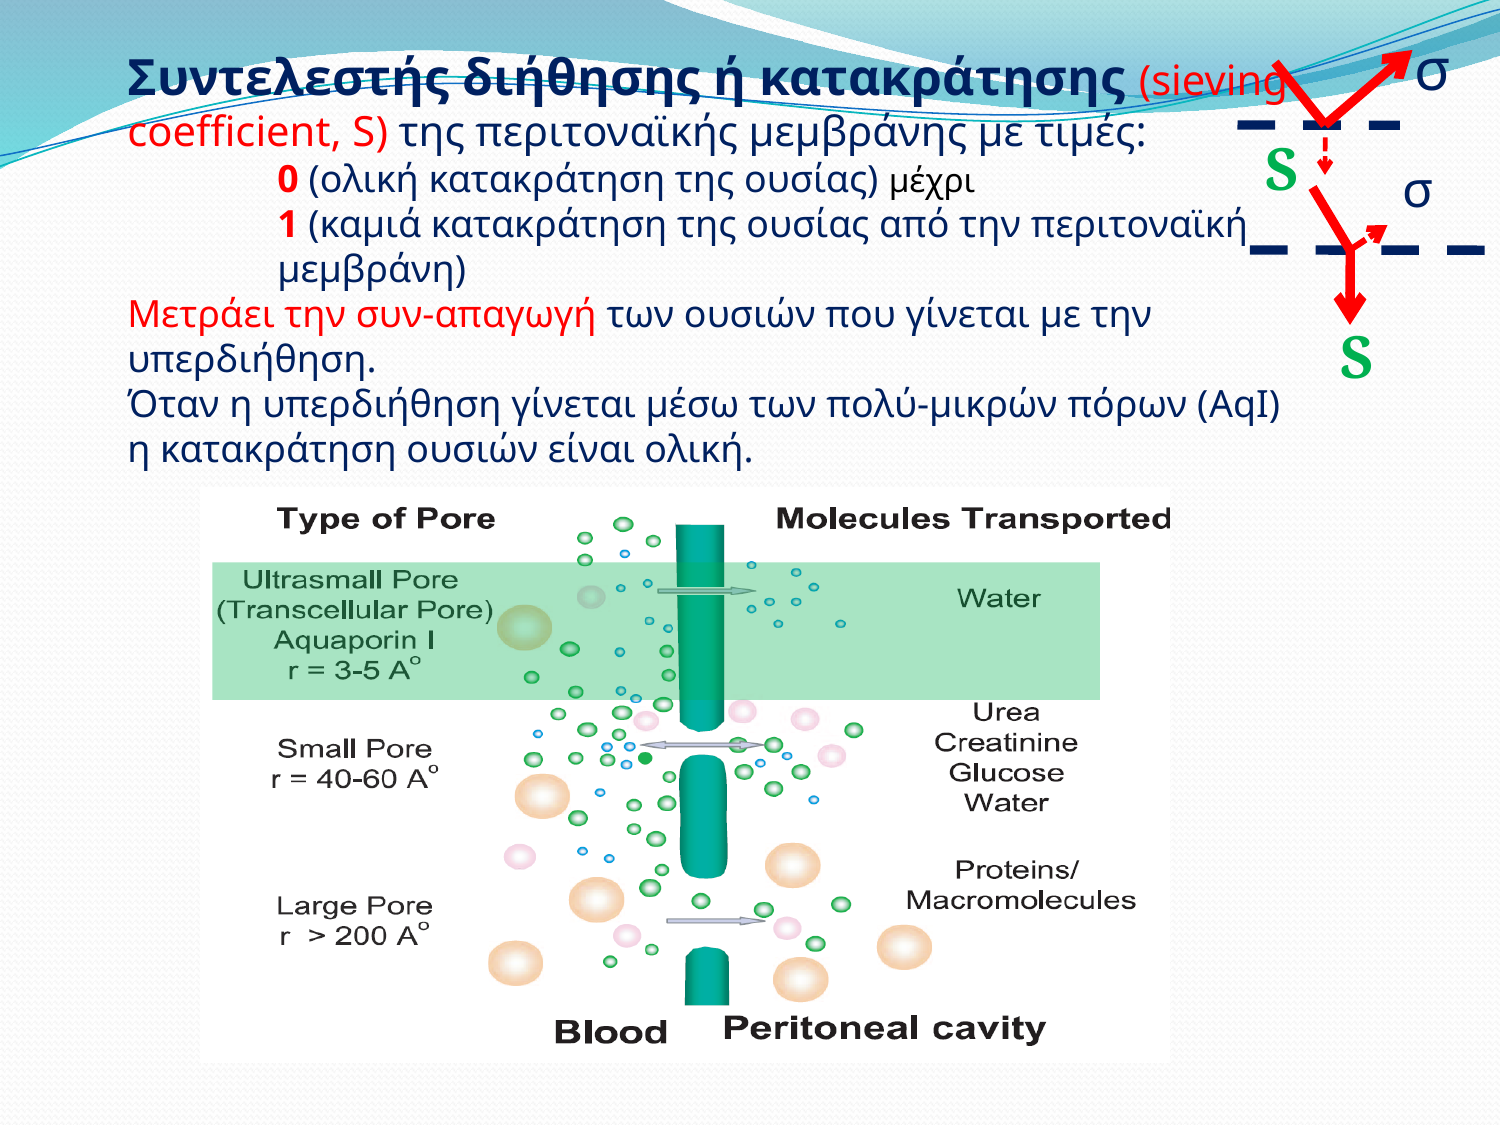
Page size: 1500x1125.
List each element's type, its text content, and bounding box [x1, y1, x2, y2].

picture [199, 487, 1170, 1063]
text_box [1324, 49, 1413, 126]
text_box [1268, 68, 1317, 119]
text_box σ [1387, 149, 1454, 225]
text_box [1349, 224, 1388, 251]
text_box S [1249, 135, 1313, 210]
text_box σ [1399, 24, 1466, 110]
text_box Συντελεστής διήθησης ή κατακράτησης (sieving coefficient, S) της περιτοναϊκής μεμβράνης με τιμές: 0 (ολική κατακράτηση της ουσίας) μέχρι 1 (καμιά κατακράτηση της ουσίας από την περιτοναϊκή μεμβράνη) Μετράει την συν-απαγωγή των ουσιών που γίνεται με την υπερδιήθηση. Όταν η υπερδιήθηση γίνεται μέσω των πολύ-μικρών πόρων (AqI) η κατακράτηση ουσιών είναι ολική. [112, 37, 1325, 478]
text_box S [1324, 312, 1375, 398]
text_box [1299, 199, 1363, 238]
